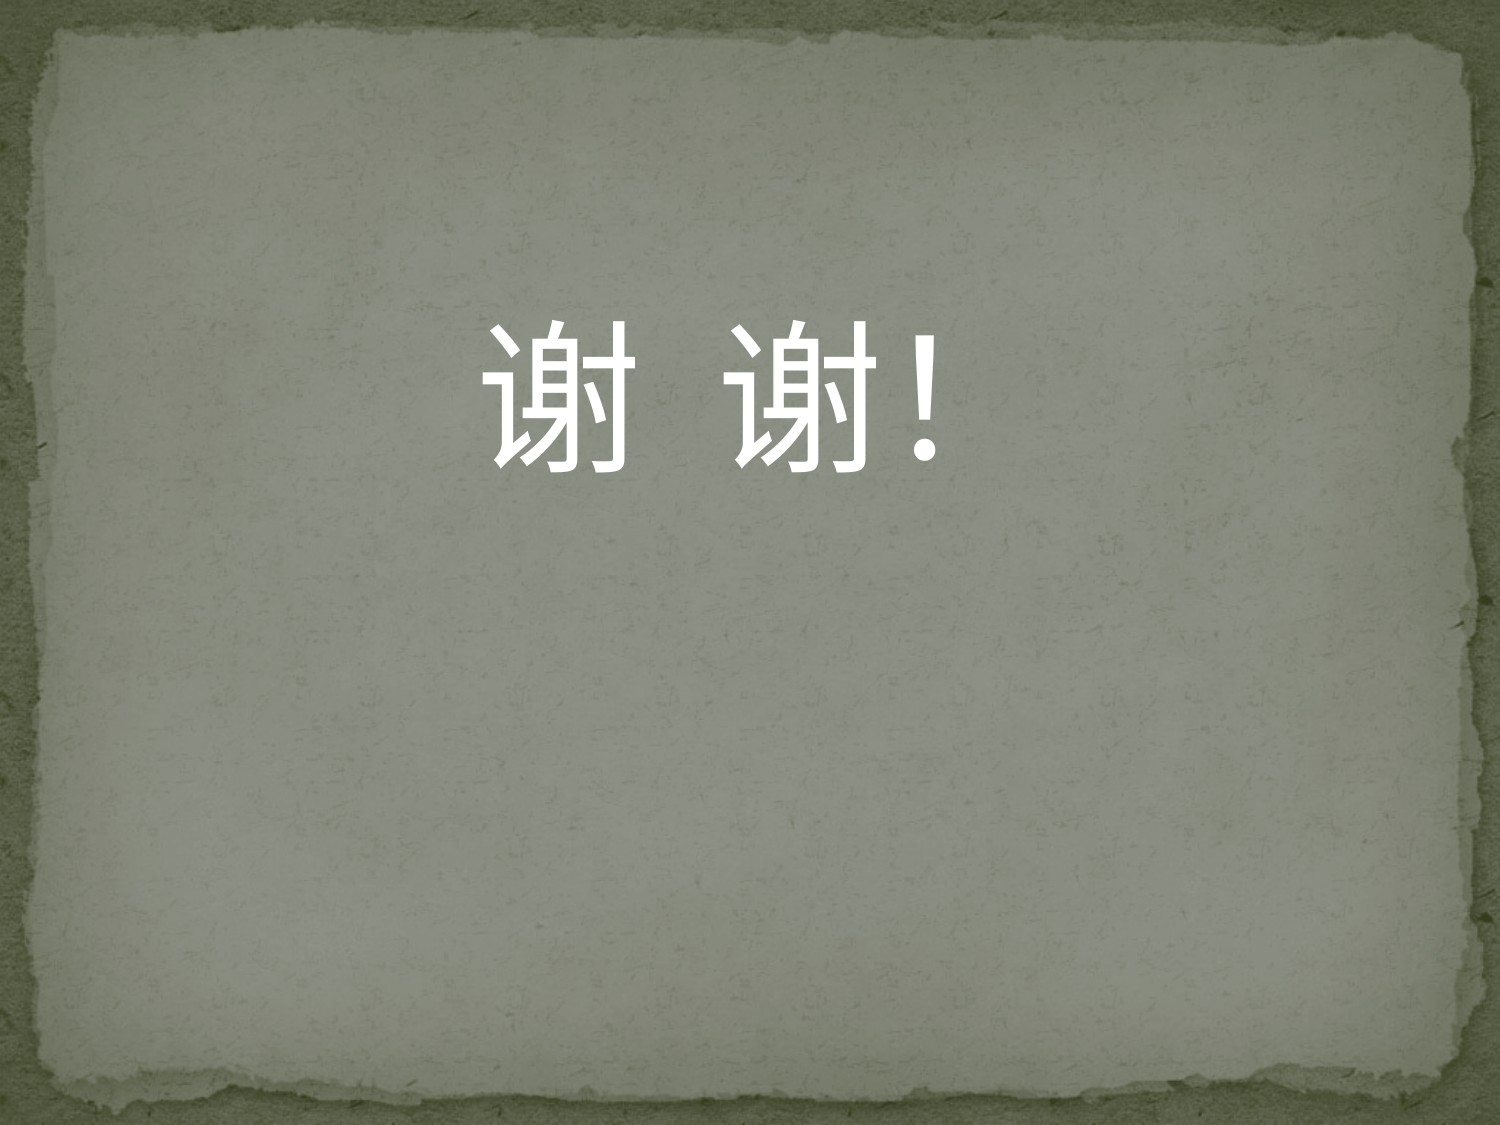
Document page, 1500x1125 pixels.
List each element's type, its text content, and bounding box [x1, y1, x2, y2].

text_box 谢 谢！ [460, 286, 1065, 502]
